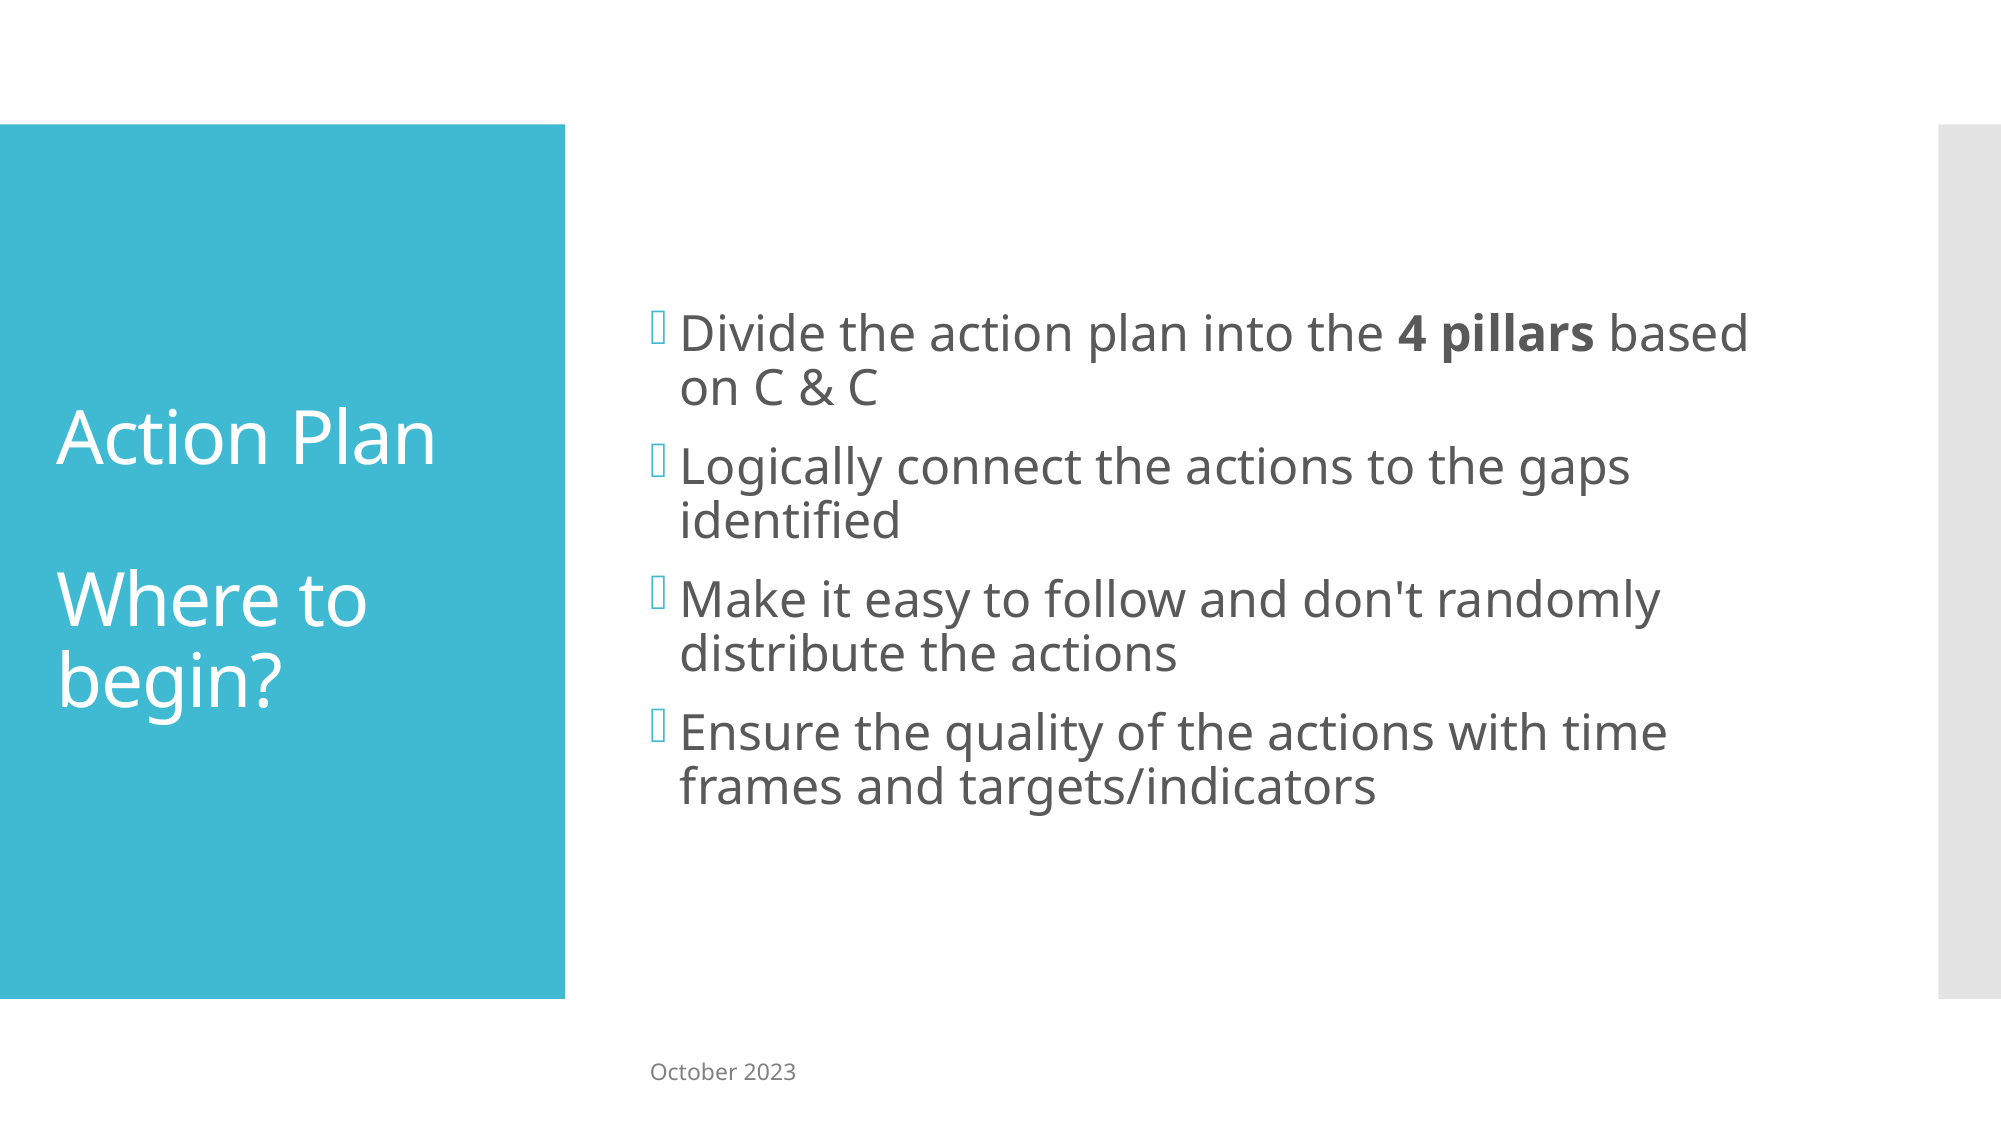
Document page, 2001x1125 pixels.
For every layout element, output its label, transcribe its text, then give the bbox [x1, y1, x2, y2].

list Divide the action plan into the 4 pillars based on C & C Logically connect the actions to the gaps identified Make it easy to follow and don't randomly distribute the actions Ensure the quality of the actions with time frames and targets/indicators [634, 141, 1835, 982]
title Action Plan Where to begin? [41, 184, 525, 940]
footer October 2023 [634, 1042, 1605, 1103]
